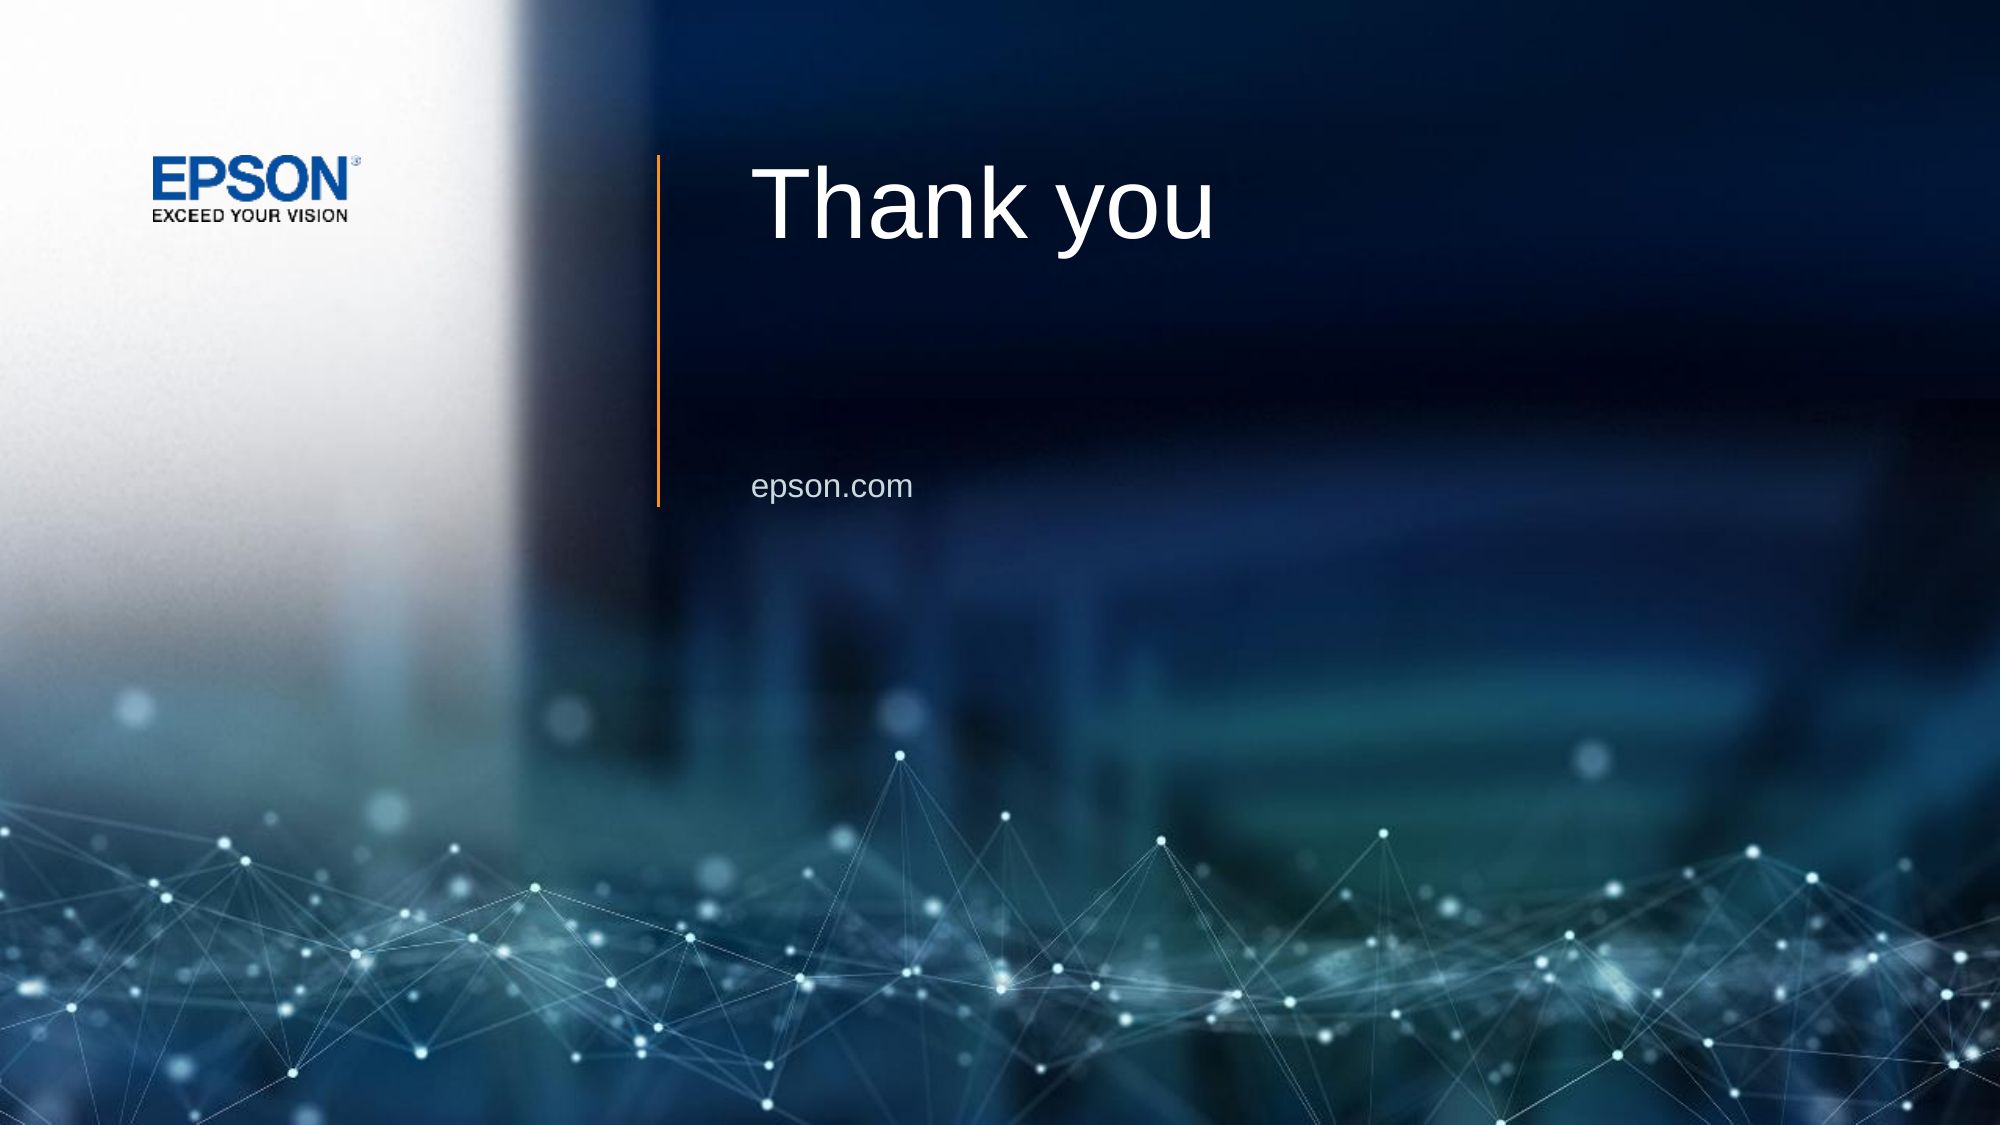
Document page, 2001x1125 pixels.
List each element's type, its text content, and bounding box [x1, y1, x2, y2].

picture [0, 0, 2000, 1125]
list epson.com [735, 461, 1859, 593]
title Thank you [735, 144, 1859, 328]
